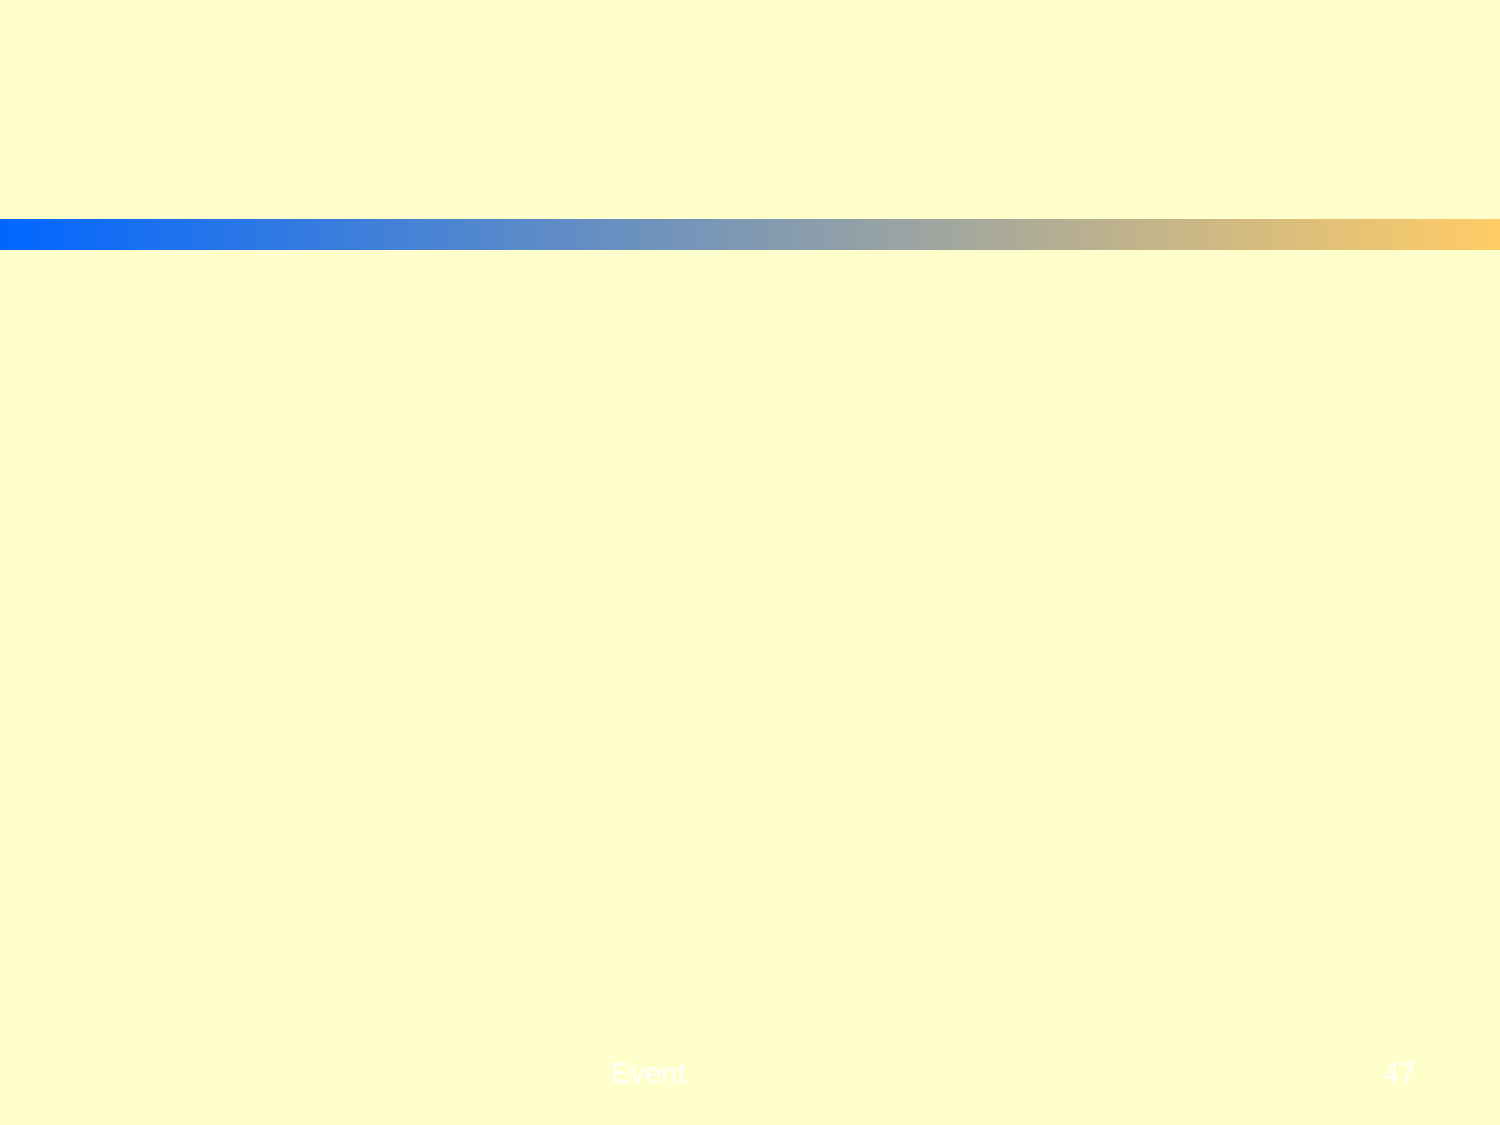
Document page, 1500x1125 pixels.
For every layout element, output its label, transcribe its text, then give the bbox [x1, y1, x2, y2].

slide_number 47 [1080, 1046, 1431, 1125]
